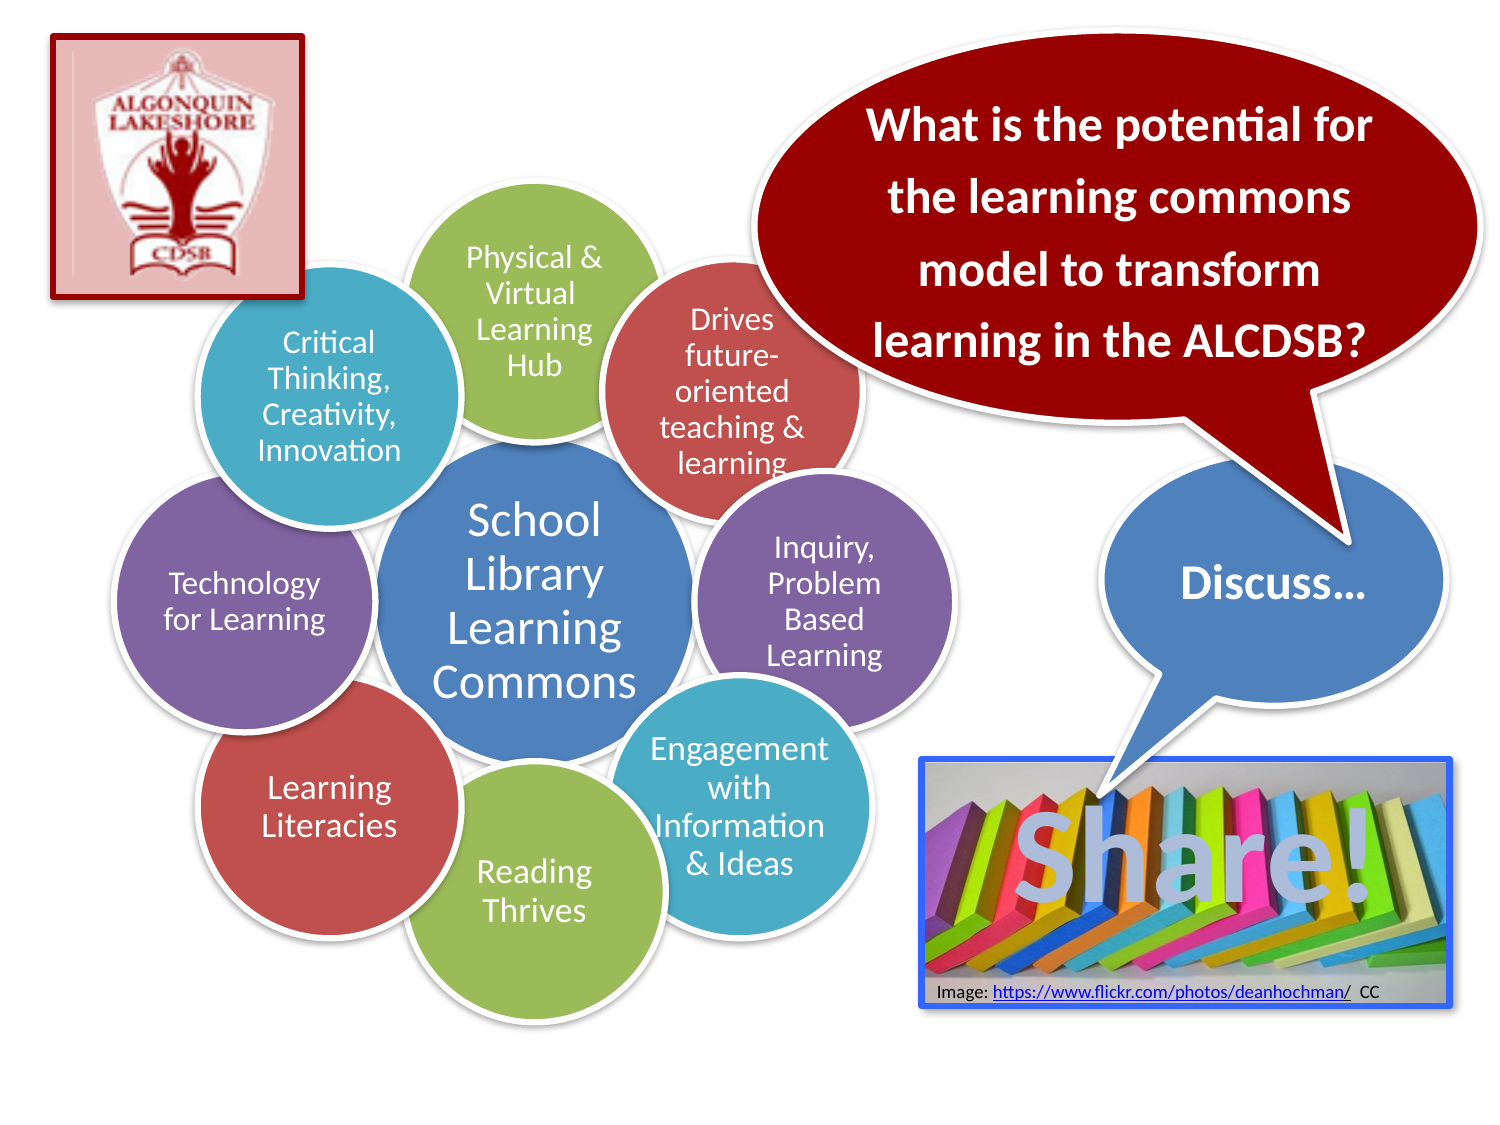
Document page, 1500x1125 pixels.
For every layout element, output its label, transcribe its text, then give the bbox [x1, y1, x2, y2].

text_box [52, 36, 303, 298]
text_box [924, 756, 1447, 1004]
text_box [754, 30, 1481, 423]
text_box Discuss… [1098, 457, 1450, 755]
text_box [4, 199, 1065, 1004]
